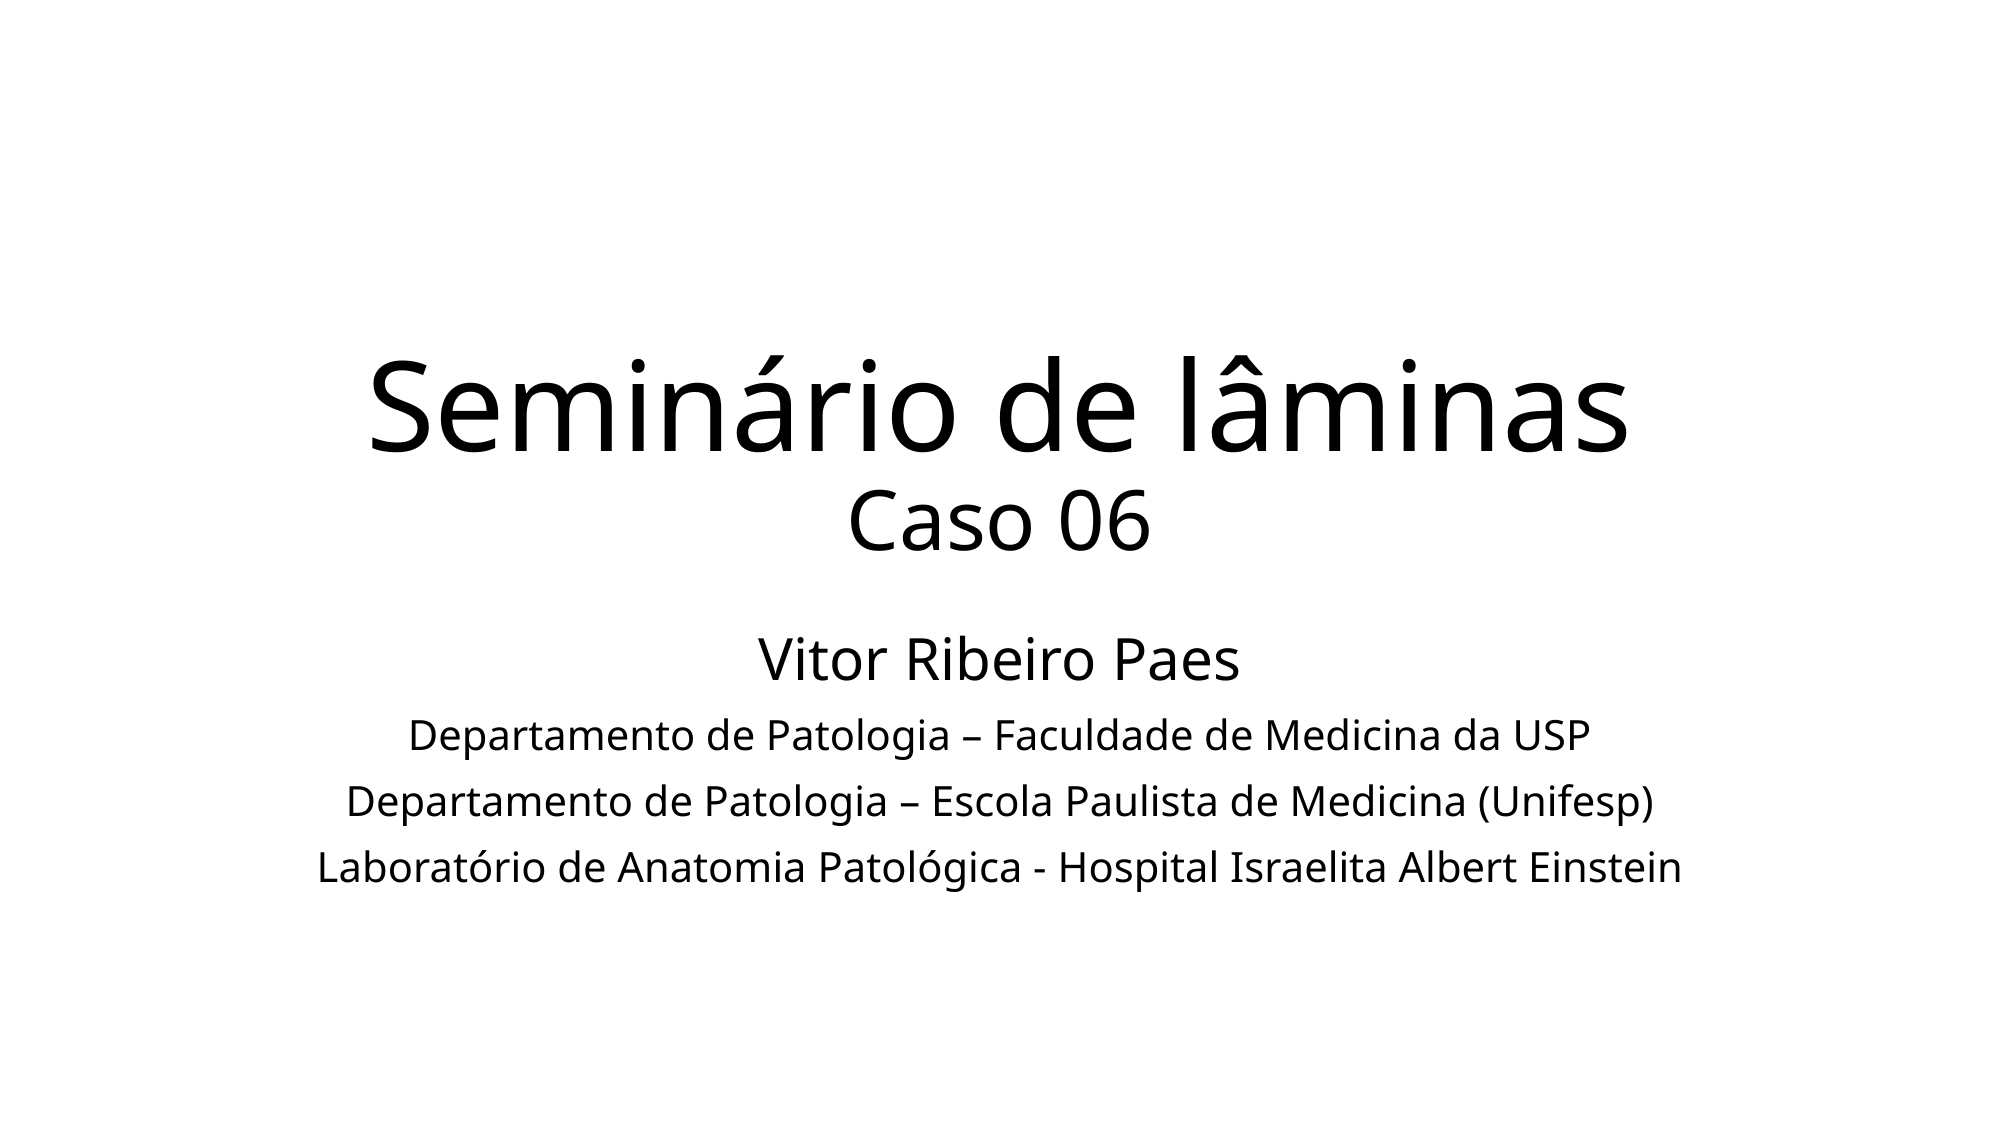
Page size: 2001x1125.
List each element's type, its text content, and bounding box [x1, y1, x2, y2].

subtitle Vitor Ribeiro Paes Departamento de Patologia – Faculdade de Medicina da USP Departamento de Patologia – Escola Paulista de Medicina (Unifesp) Laboratório de Anatomia Patológica - Hospital Israelita Albert Einstein [249, 579, 1750, 943]
title Seminário de lâminas Caso 06 [249, 184, 1750, 576]
